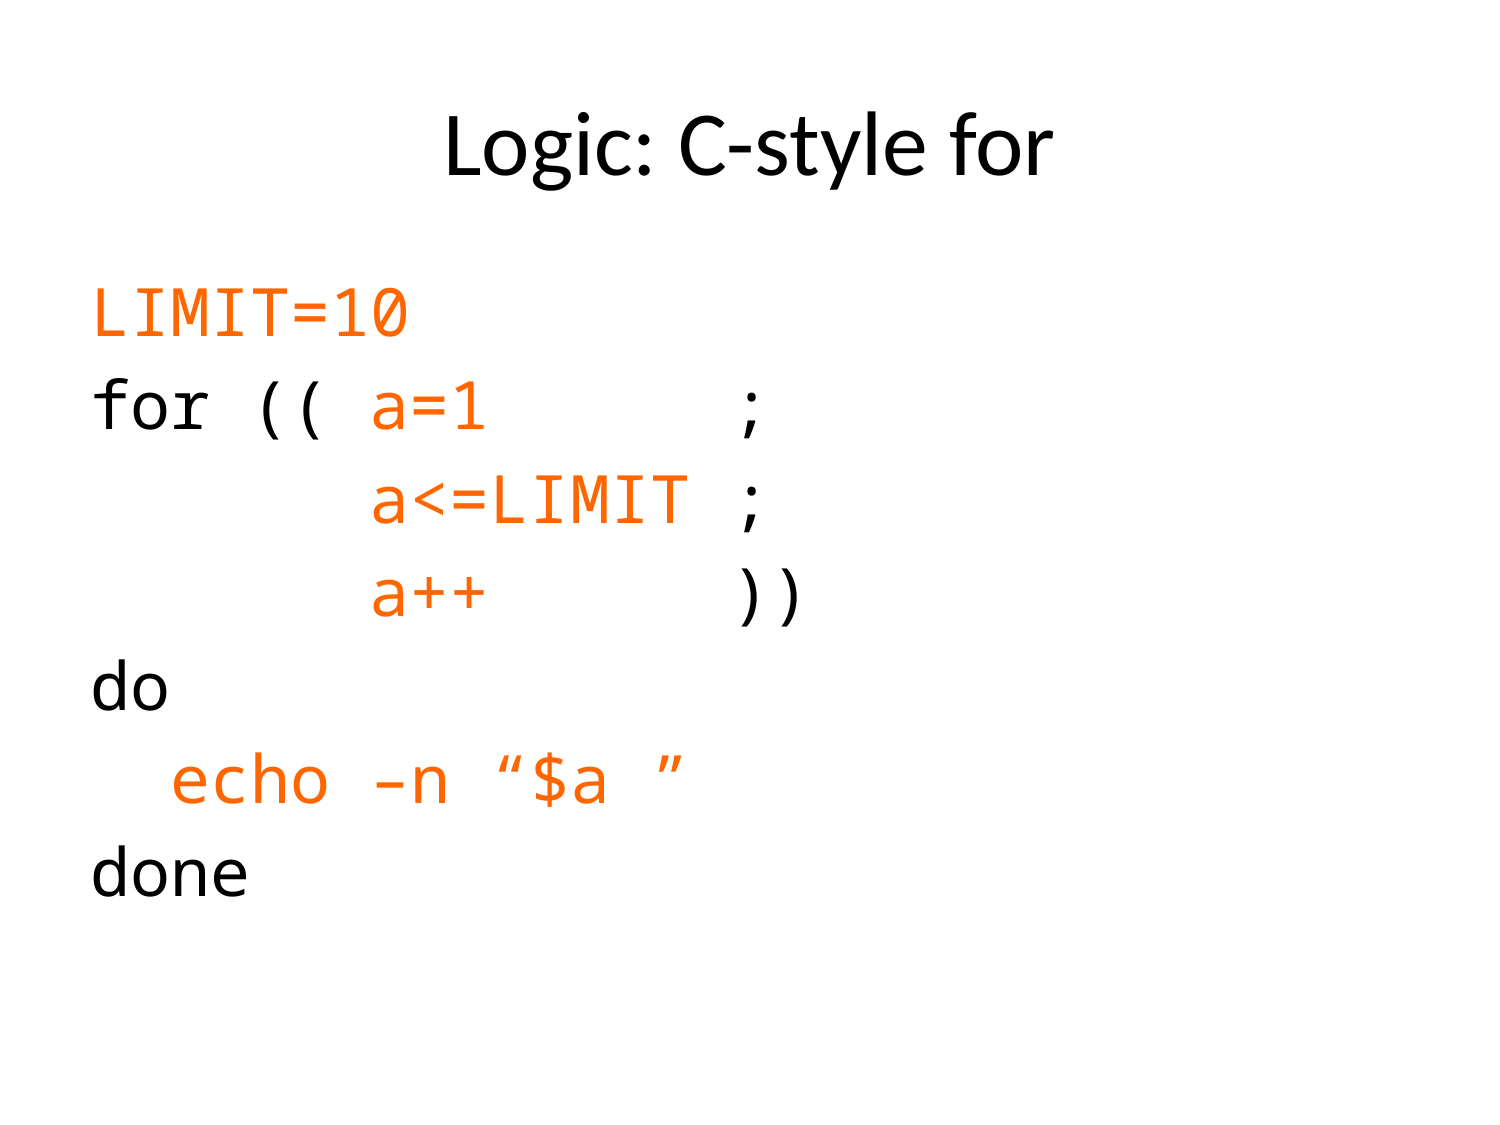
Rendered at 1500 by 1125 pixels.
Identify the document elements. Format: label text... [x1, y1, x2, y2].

list LIMIT=10 for (( a=1 ; a<=LIMIT ; a++ )) do echo –n “$a ” done [75, 262, 1425, 1005]
title Logic: C-style for [75, 45, 1425, 233]
